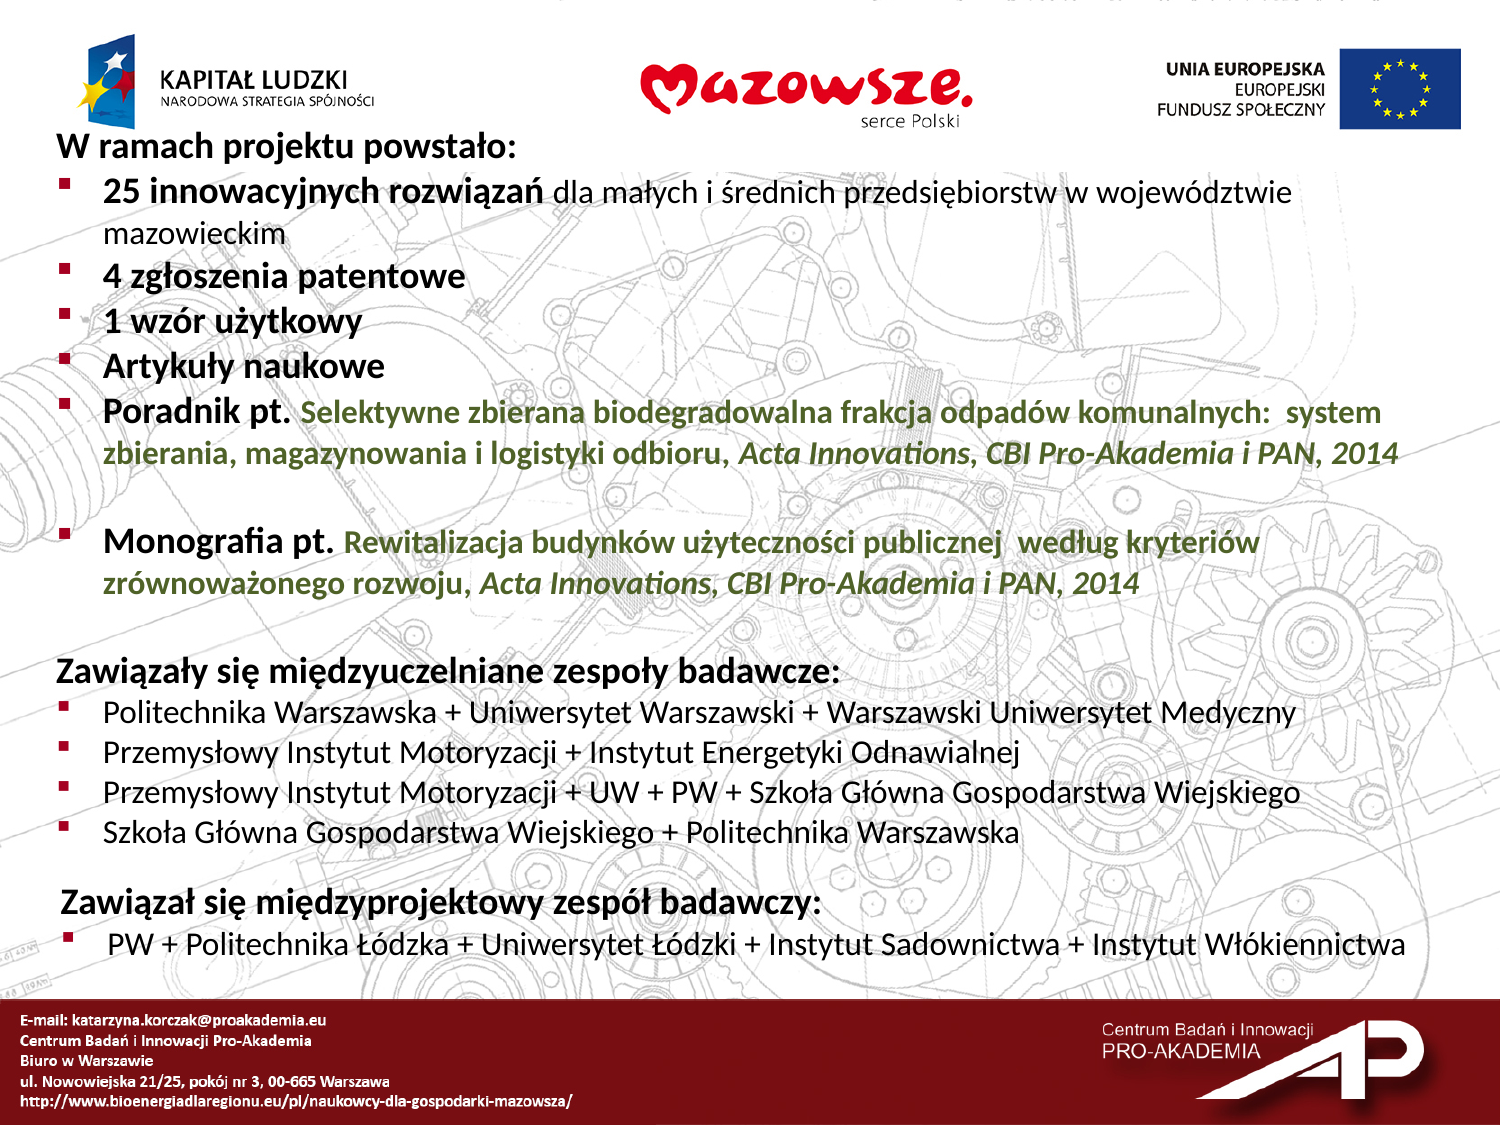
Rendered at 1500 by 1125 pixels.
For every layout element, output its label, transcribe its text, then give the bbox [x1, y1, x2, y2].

text_box Zawiązał się międzyprojektowy zespół badawczy: PW + Politechnika Łódzka + Uniwersytet Łódzki + Instytut Sadownictwa + Instytut Włókiennictwa [45, 869, 1439, 970]
text_box W ramach projektu powstało: 25 innowacyjnych rozwiązań dla małych i średnich przedsiębiorstw w województwie mazowieckim 4 zgłoszenia patentowe 1 wzór użytkowy Artykuły naukowe Poradnik pt. Selektywne zbierana biodegradowalna frakcja odpadów komunalnych: system zbierania, magazynowania i logistyki odbioru, Acta Innovations, CBI Pro-Akademia i PAN, 2014 Monografia pt. Rewitalizacja budynków użyteczności publicznej według kryteriów zrównoważonego rozwoju, Acta Innovations, CBI Pro-Akademia i PAN, 2014 Zawiązały się międzyuczelniane zespoły badawcze: Politechnika Warszawska + Uniwersytet Warszawski + Warszawski Uniwersytet Medyczny Przemysłowy Instytut Motoryzacji + Instytut Energetyki Odnawialnej Przemysłowy Instytut Motoryzacji + UW + PW + Szkoła Główna Gospodarstwa Wiejskiego Szkoła Główna Gospodarstwa Wiejskiego + Politechnika Warszawska [41, 113, 1471, 858]
picture [0, 0, 1500, 1125]
